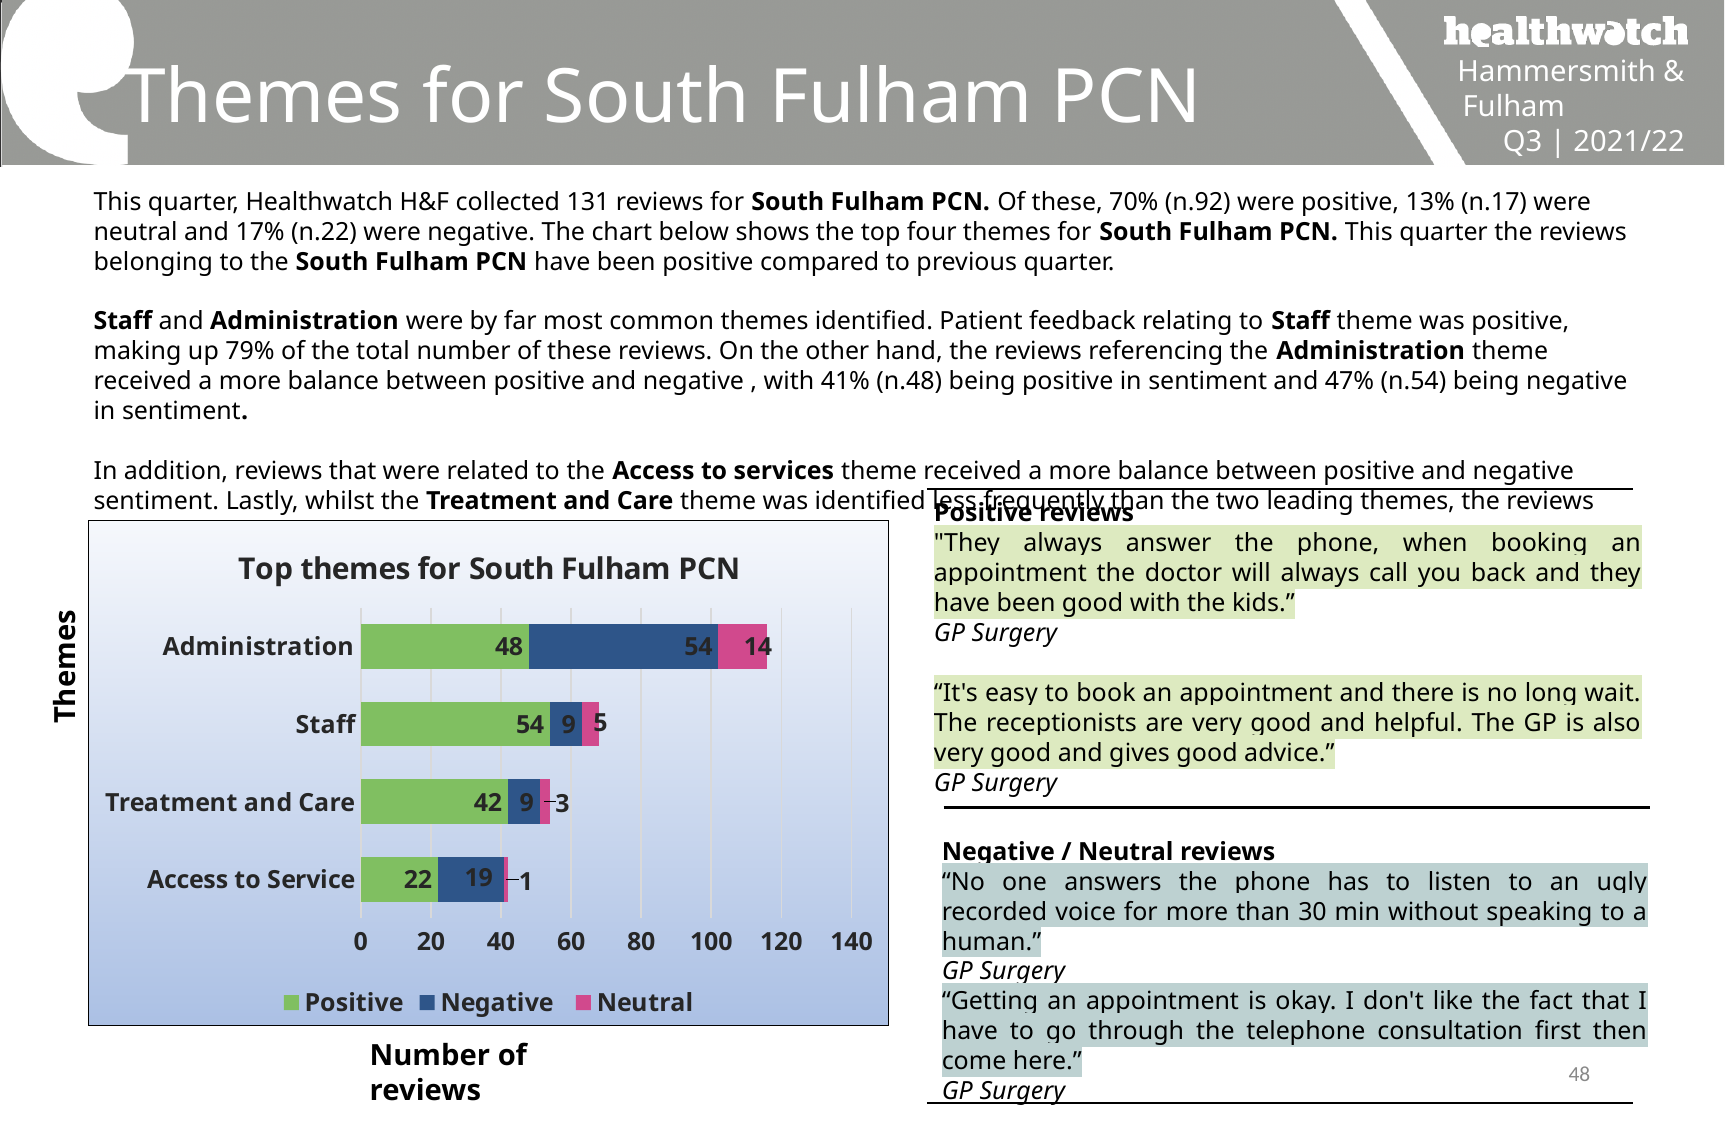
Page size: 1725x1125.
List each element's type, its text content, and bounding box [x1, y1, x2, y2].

text_box Negative / Neutral reviews “No one answers the phone has to listen to an ugly recorded voice for more than 30 min without speaking to a human.” GP Surgery “Getting an appointment is okay. I don't like the fact that I have to go through the telephone consultation first then come here.” GP Surgery [926, 827, 1664, 1113]
text_box Themes [38, 589, 83, 739]
text_box This quarter, Healthwatch H&F collected 131 reviews for South Fulham PCN. Of these, 70% (n.92) were positive, 13% (n.17) were neutral and 17% (n.22) were negative. The chart below shows the top four themes for South Fulham PCN. This quarter the reviews belonging to the South Fulham PCN have been positive compared to previous quarter. Staff and Administration were by far most common themes identified. Patient feedback relating to Staff theme was positive, making up 79% of the total number of these reviews. On the other hand, the reviews referencing the Administration theme received a more balance between positive and negative , with 41% (n.48) being positive in sentiment and 47% (n.54) being negative in sentiment. In addition, reviews that were related to the Access to services theme received a more balance between positive and negative sentiment. Lastly, whilst the Treatment and Care theme was identified less frequently than the two leading themes, the reviews were mostly positive (78%). [78, 178, 1650, 552]
text_box Number of reviews [354, 1033, 659, 1114]
chart [88, 520, 889, 1027]
text_box Positive reviews "They always answer the phone, when booking an appointment the doctor will always call you back and they have been good with the kids.” GP Surgery ‘‘It's easy to book an appointment and there is no long wait. The receptionists are very good and helpful. The GP is also very good and gives good advice.” GP Surgery [918, 489, 1657, 804]
picture [0, 0, 1725, 167]
slide_number 47 [1217, 1042, 1606, 1101]
